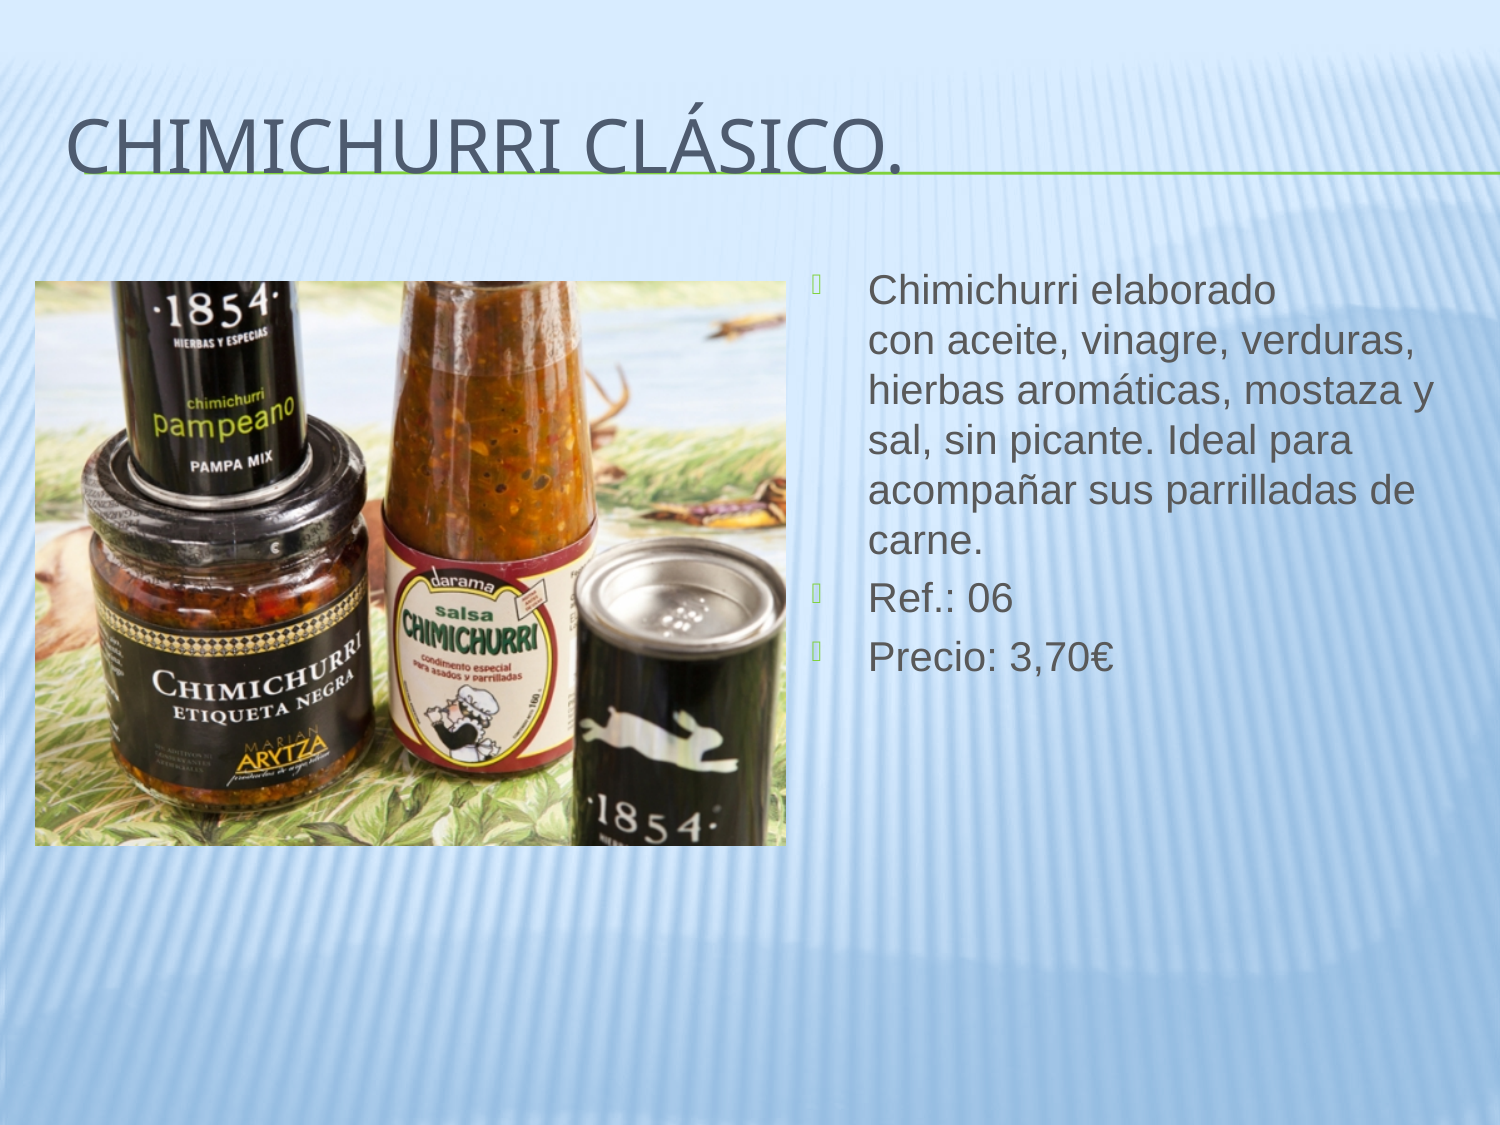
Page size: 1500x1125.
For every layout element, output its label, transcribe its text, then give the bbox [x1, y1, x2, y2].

title Chimichurri clásico. [50, 75, 1475, 213]
picture [34, 280, 786, 846]
list Chimichurri elaborado con aceite, vinagre, verduras, hierbas aromáticas, mostaza y sal, sin picante. Ideal para acompañar sus parrilladas de carne. Ref.: 06 Precio: 3,70€ [796, 254, 1475, 998]
